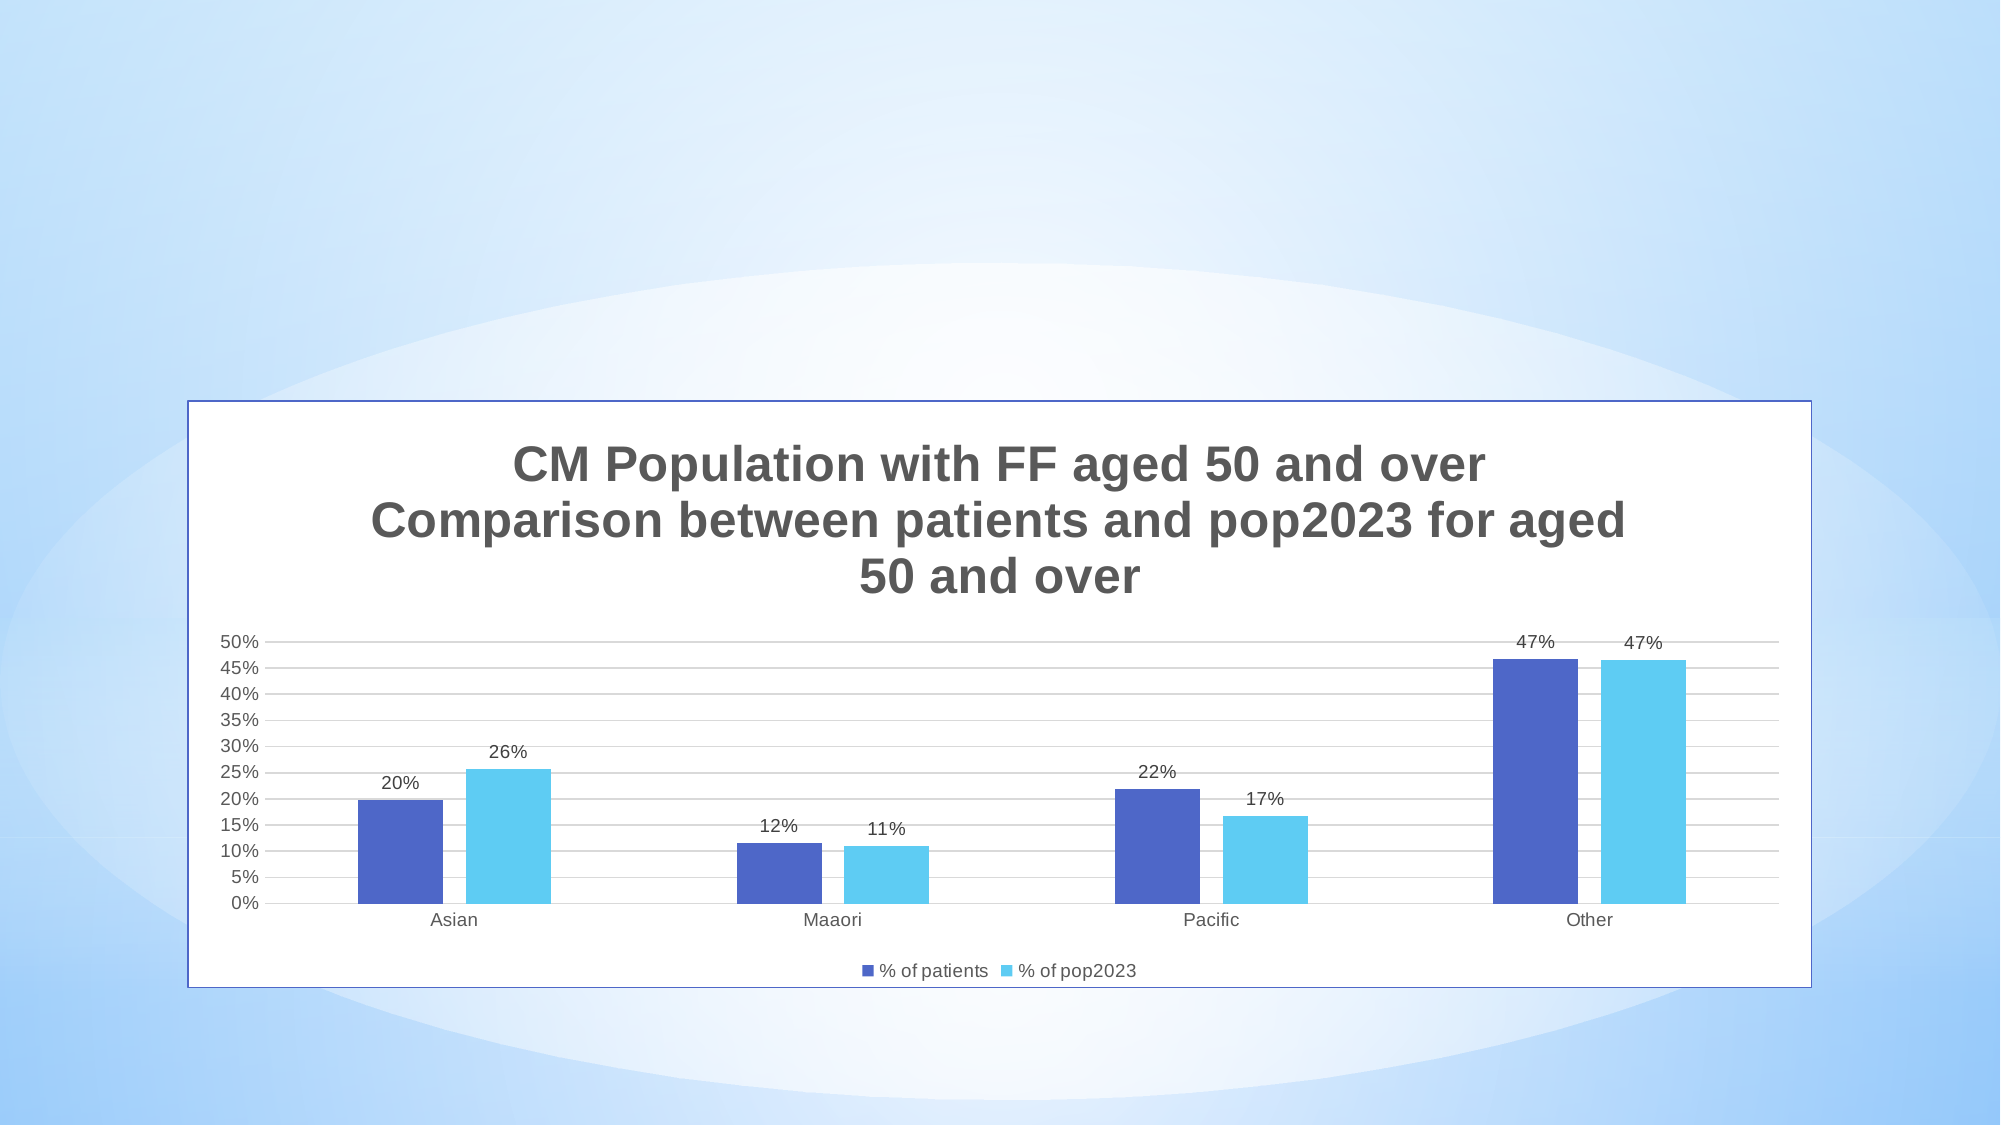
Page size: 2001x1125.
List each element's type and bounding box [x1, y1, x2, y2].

chart [186, 400, 1813, 989]
